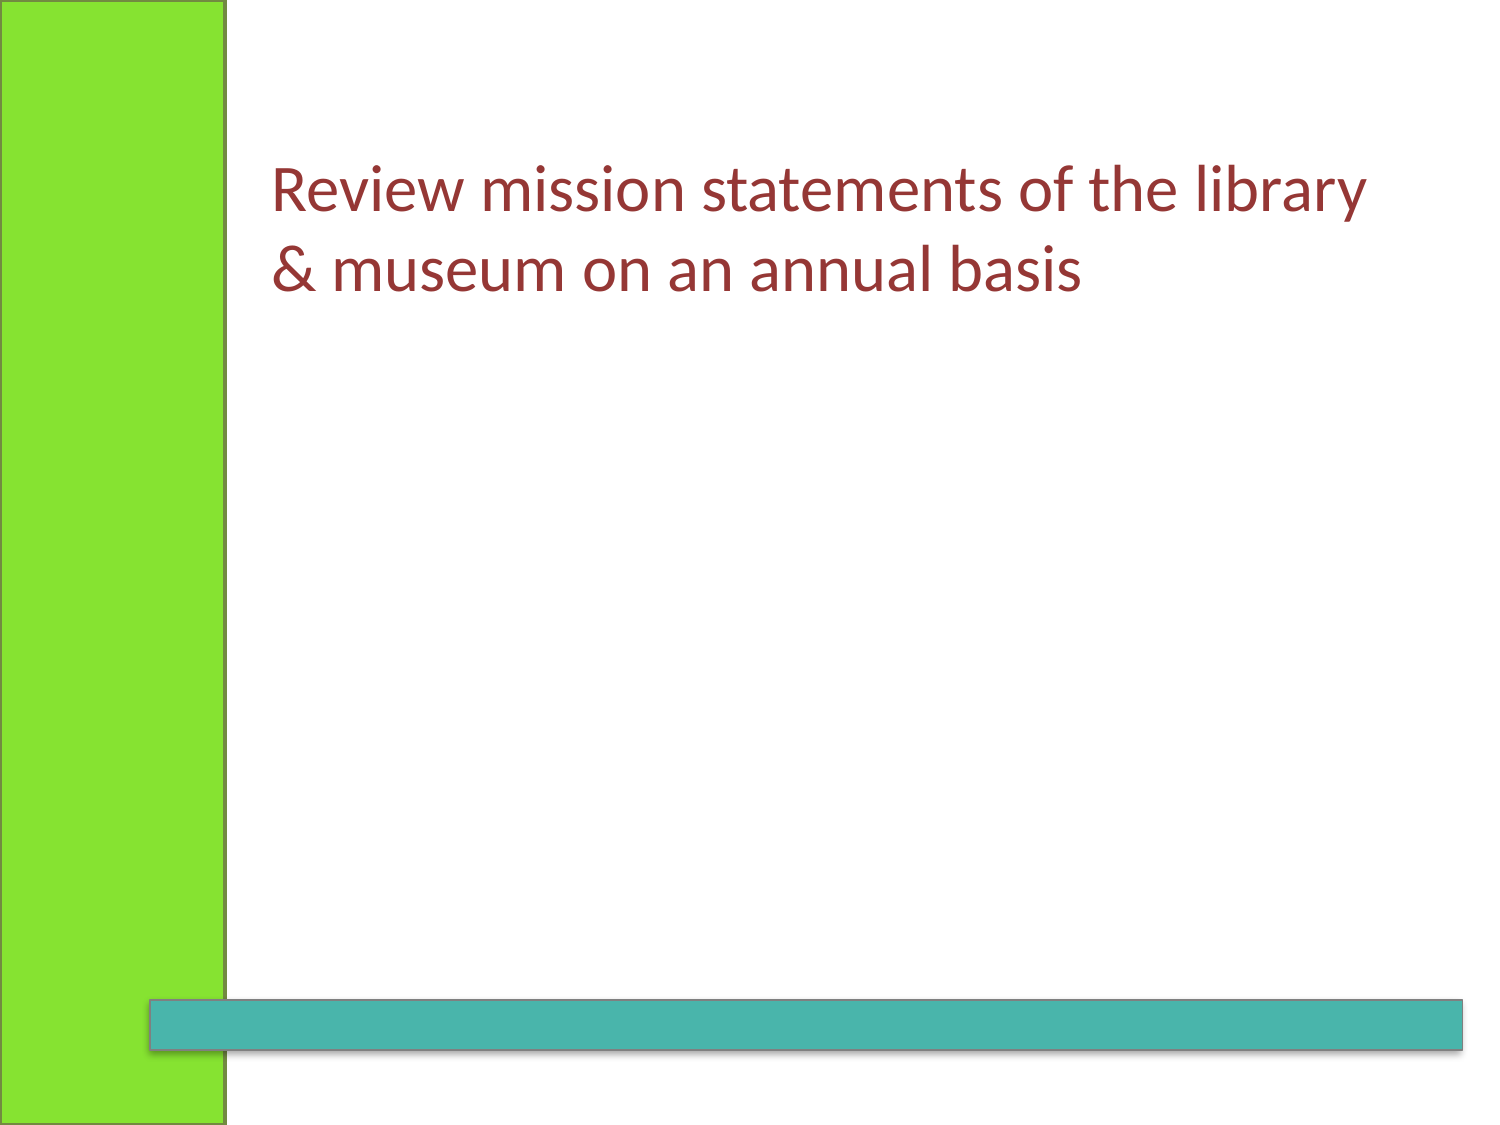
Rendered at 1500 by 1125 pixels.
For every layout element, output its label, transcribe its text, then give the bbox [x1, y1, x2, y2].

text_box Review mission statements of the library & museum on an annual basis [256, 137, 1398, 313]
text_box [0, 0, 227, 1125]
text_box [149, 999, 1463, 1051]
